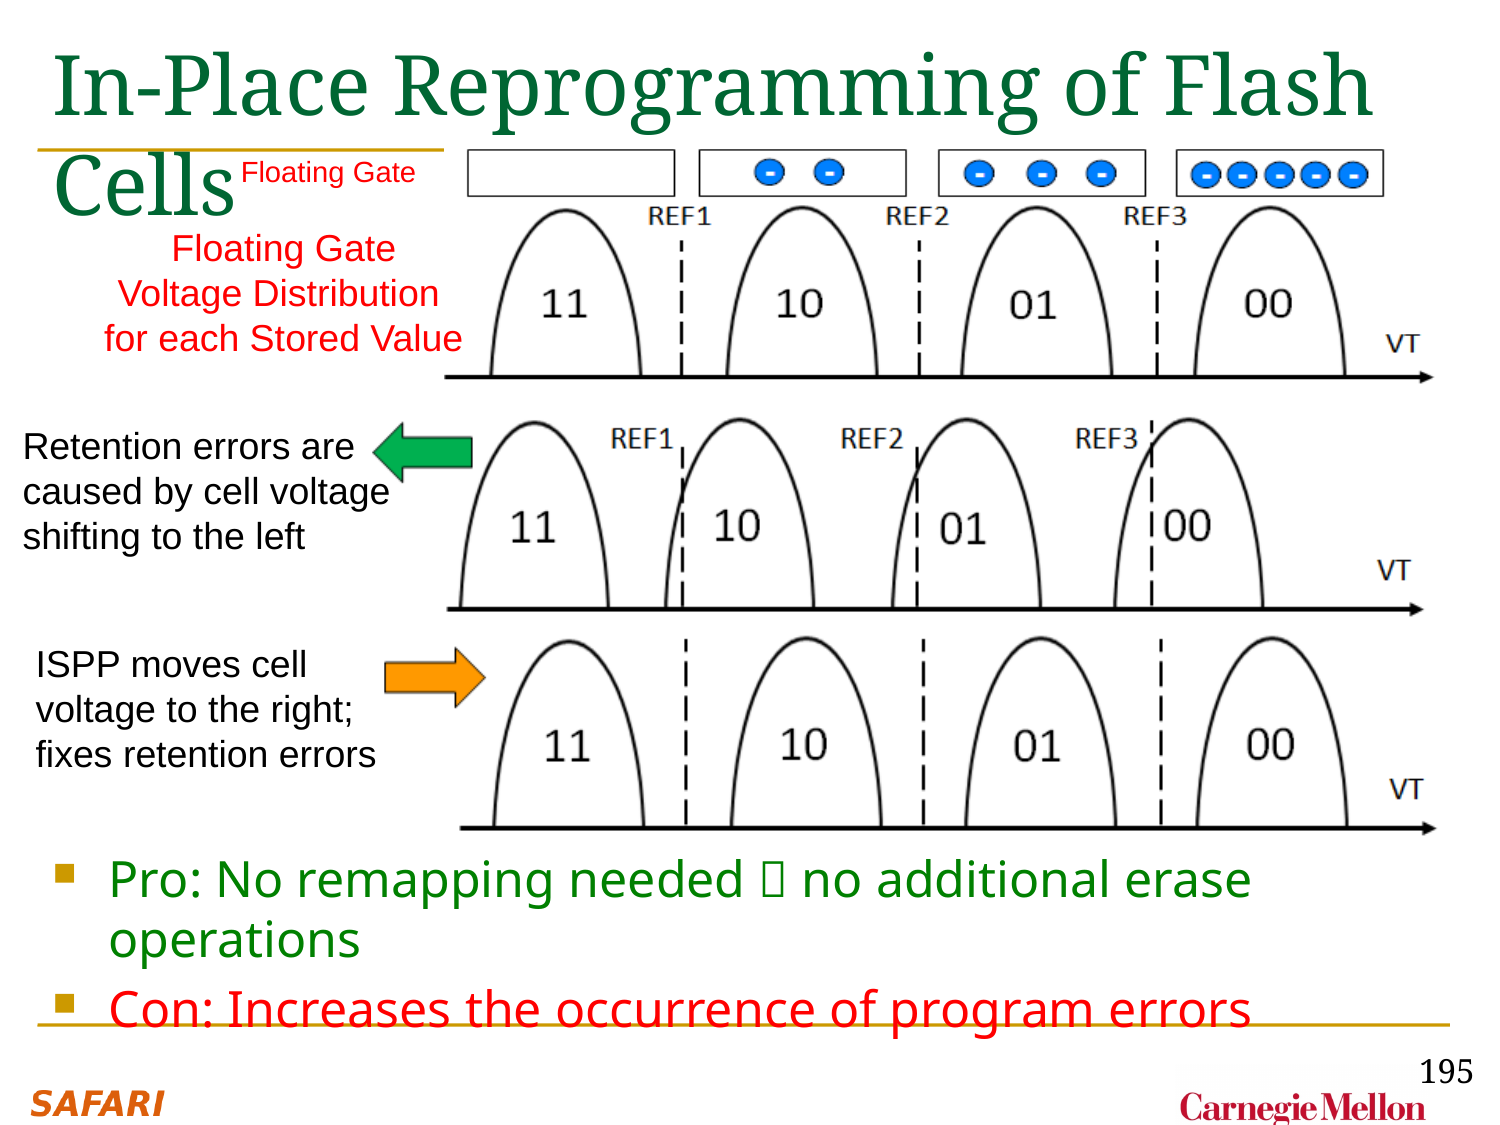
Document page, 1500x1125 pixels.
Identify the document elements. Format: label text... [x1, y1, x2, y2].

picture [29, 1083, 169, 1124]
slide_number 195 [1139, 1028, 1490, 1104]
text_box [20, 632, 1452, 845]
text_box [7, 407, 1439, 626]
picture [444, 147, 1450, 393]
text_box Floating Gate [205, 145, 452, 196]
title In-Place Reprogramming of Flash Cells [37, 24, 1450, 200]
picture [1175, 1104, 1430, 1125]
list Pro: No remapping needed  no additional erase operations Con: Increases the occurrence of program errors [37, 210, 1500, 1011]
text_box Floating Gate Voltage Distribution for each Stored Value [89, 216, 439, 367]
